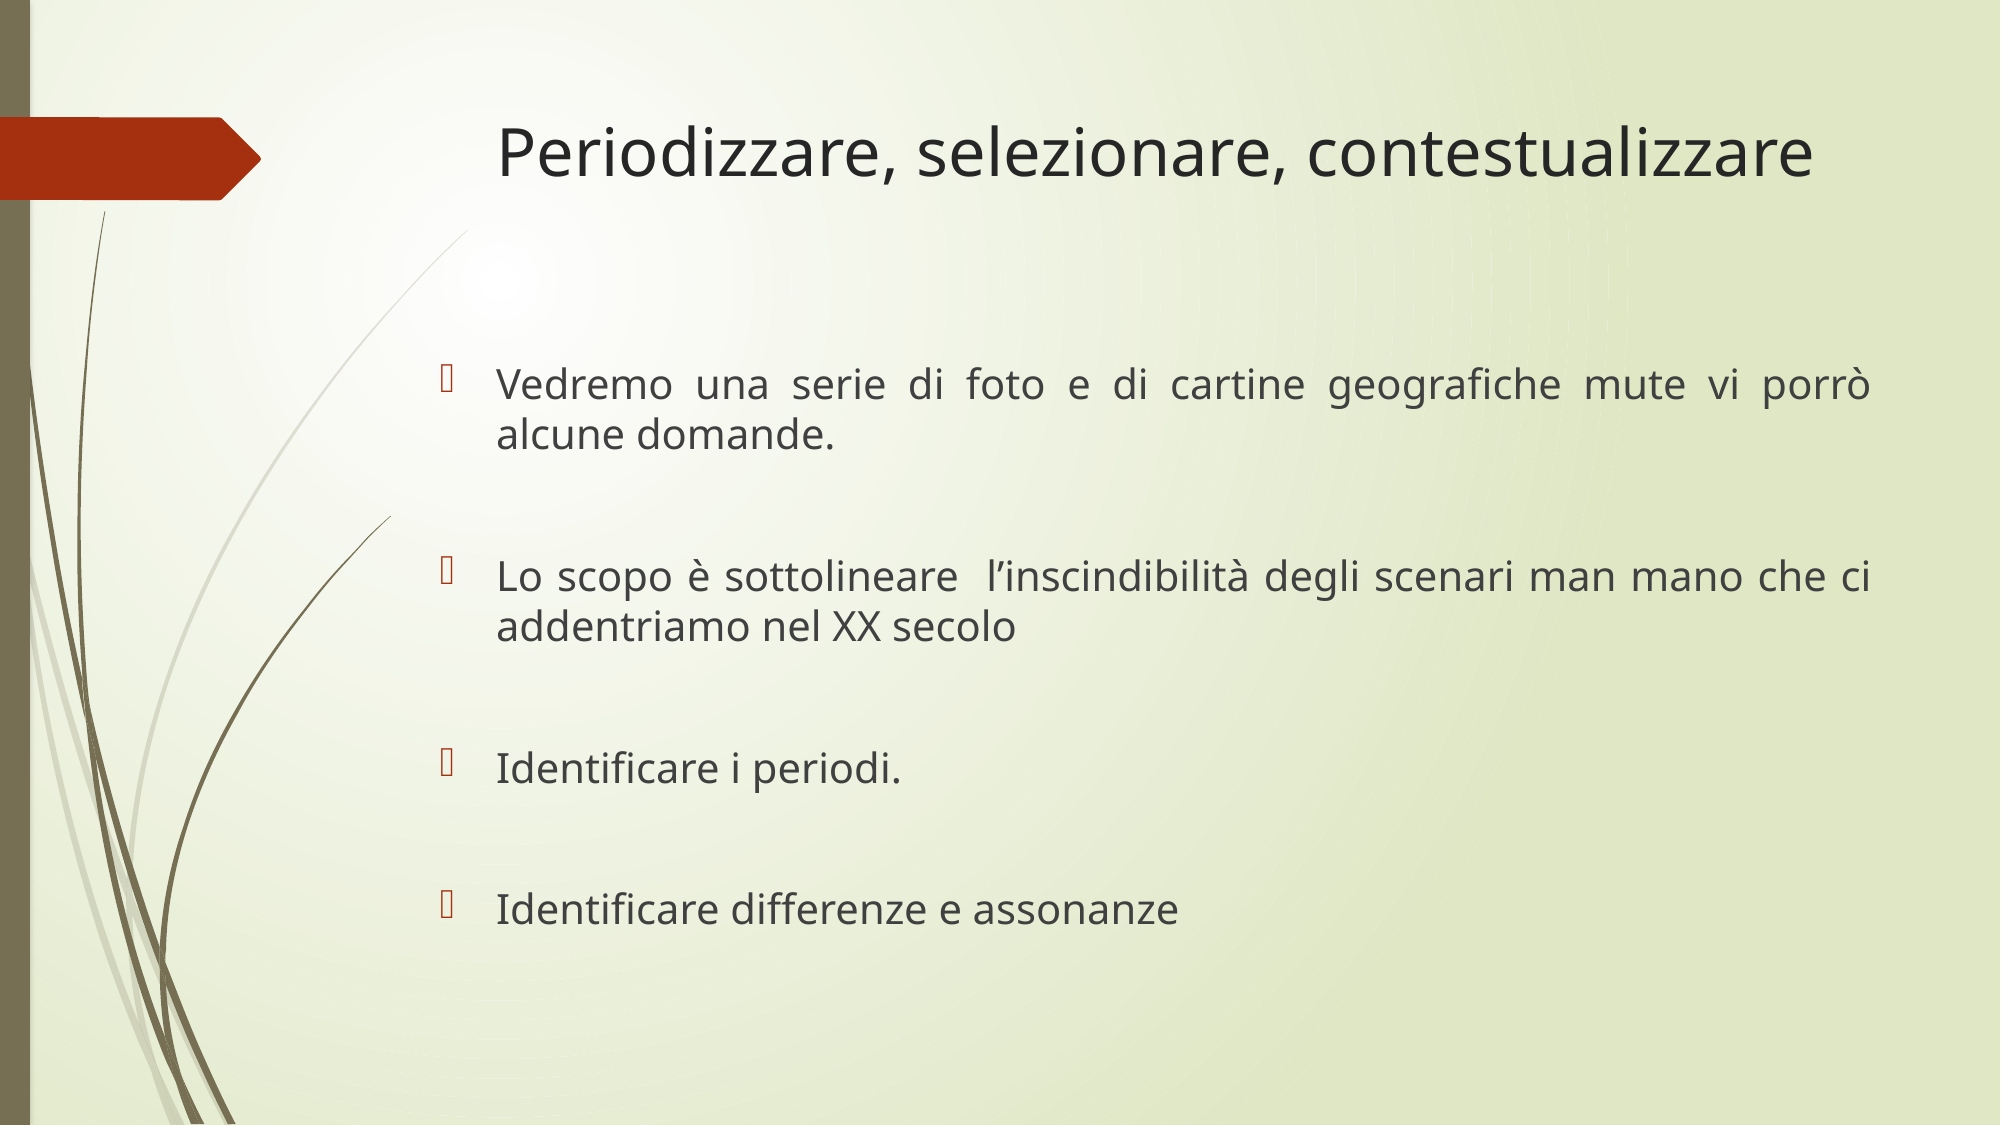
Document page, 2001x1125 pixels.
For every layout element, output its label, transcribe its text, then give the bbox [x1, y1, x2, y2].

title Periodizzare, selezionare, contestualizzare [425, 102, 1888, 313]
list Vedremo una serie di foto e di cartine geografiche mute vi porrò alcune domande. Lo scopo è sottolineare l’inscindibilità degli scenari man mano che ci addentriamo nel XX secolo Identificare i periodi. Identificare differenze e assonanze [424, 350, 1888, 970]
